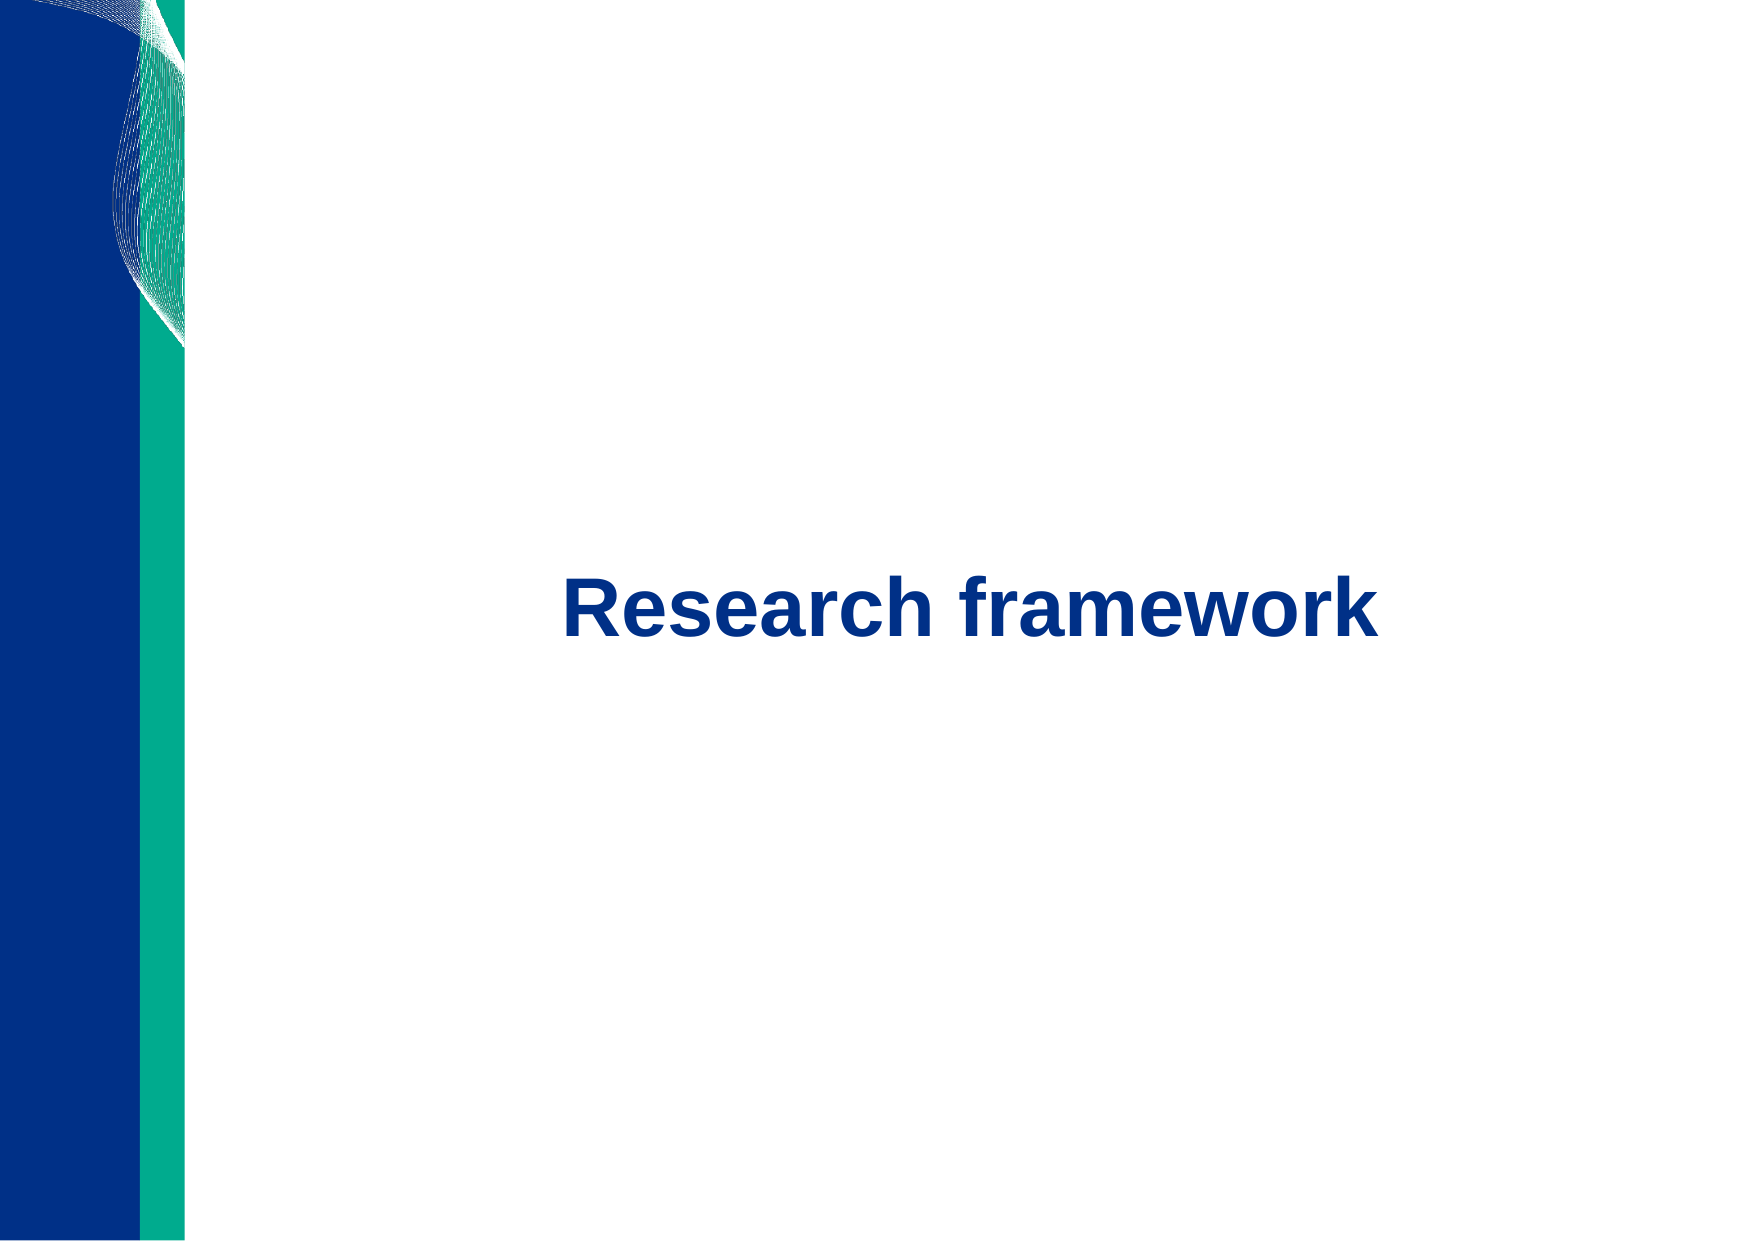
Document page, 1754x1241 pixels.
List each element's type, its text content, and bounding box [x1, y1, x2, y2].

list Research framework [417, 411, 1524, 795]
picture [1, 0, 185, 603]
